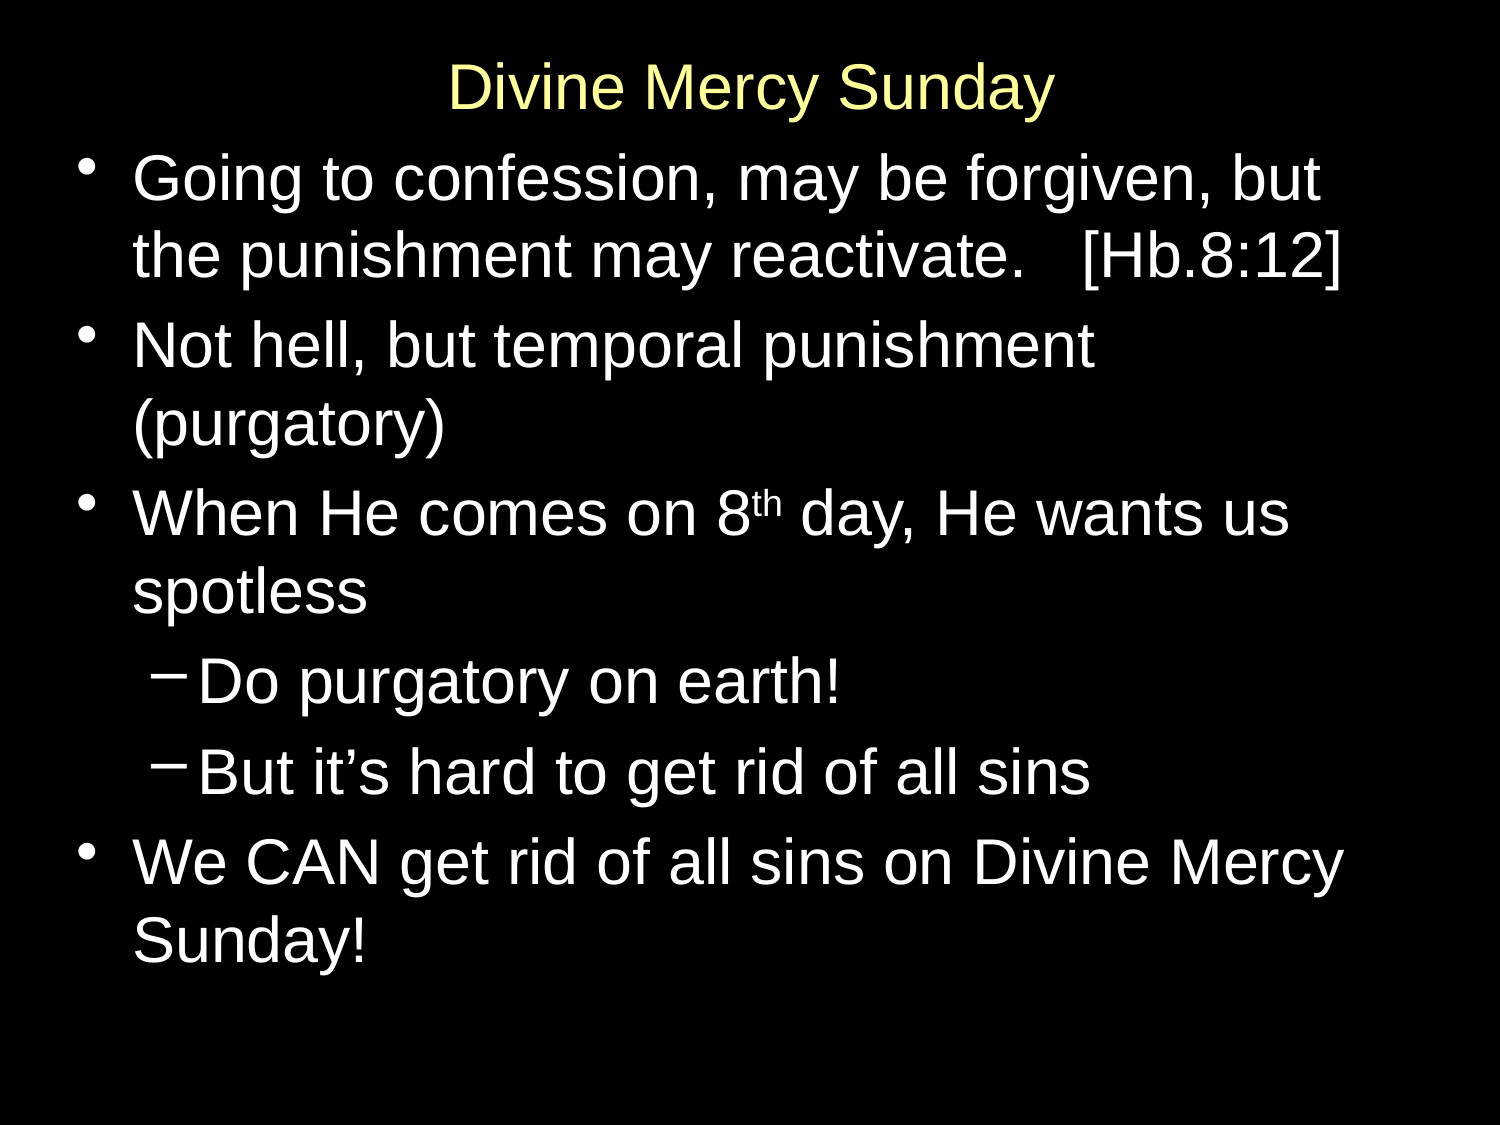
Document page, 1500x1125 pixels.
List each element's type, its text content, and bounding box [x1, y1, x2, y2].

list Divine Mercy Sunday Going to confession, may be forgiven, but the punishment may reactivate. [Hb.8:12] Not hell, but temporal punishment (purgatory) When He comes on 8th day, He wants us spotless Do purgatory on earth! But it’s hard to get rid of all sins We CAN get rid of all sins on Divine Mercy Sunday! [60, 37, 1442, 1075]
